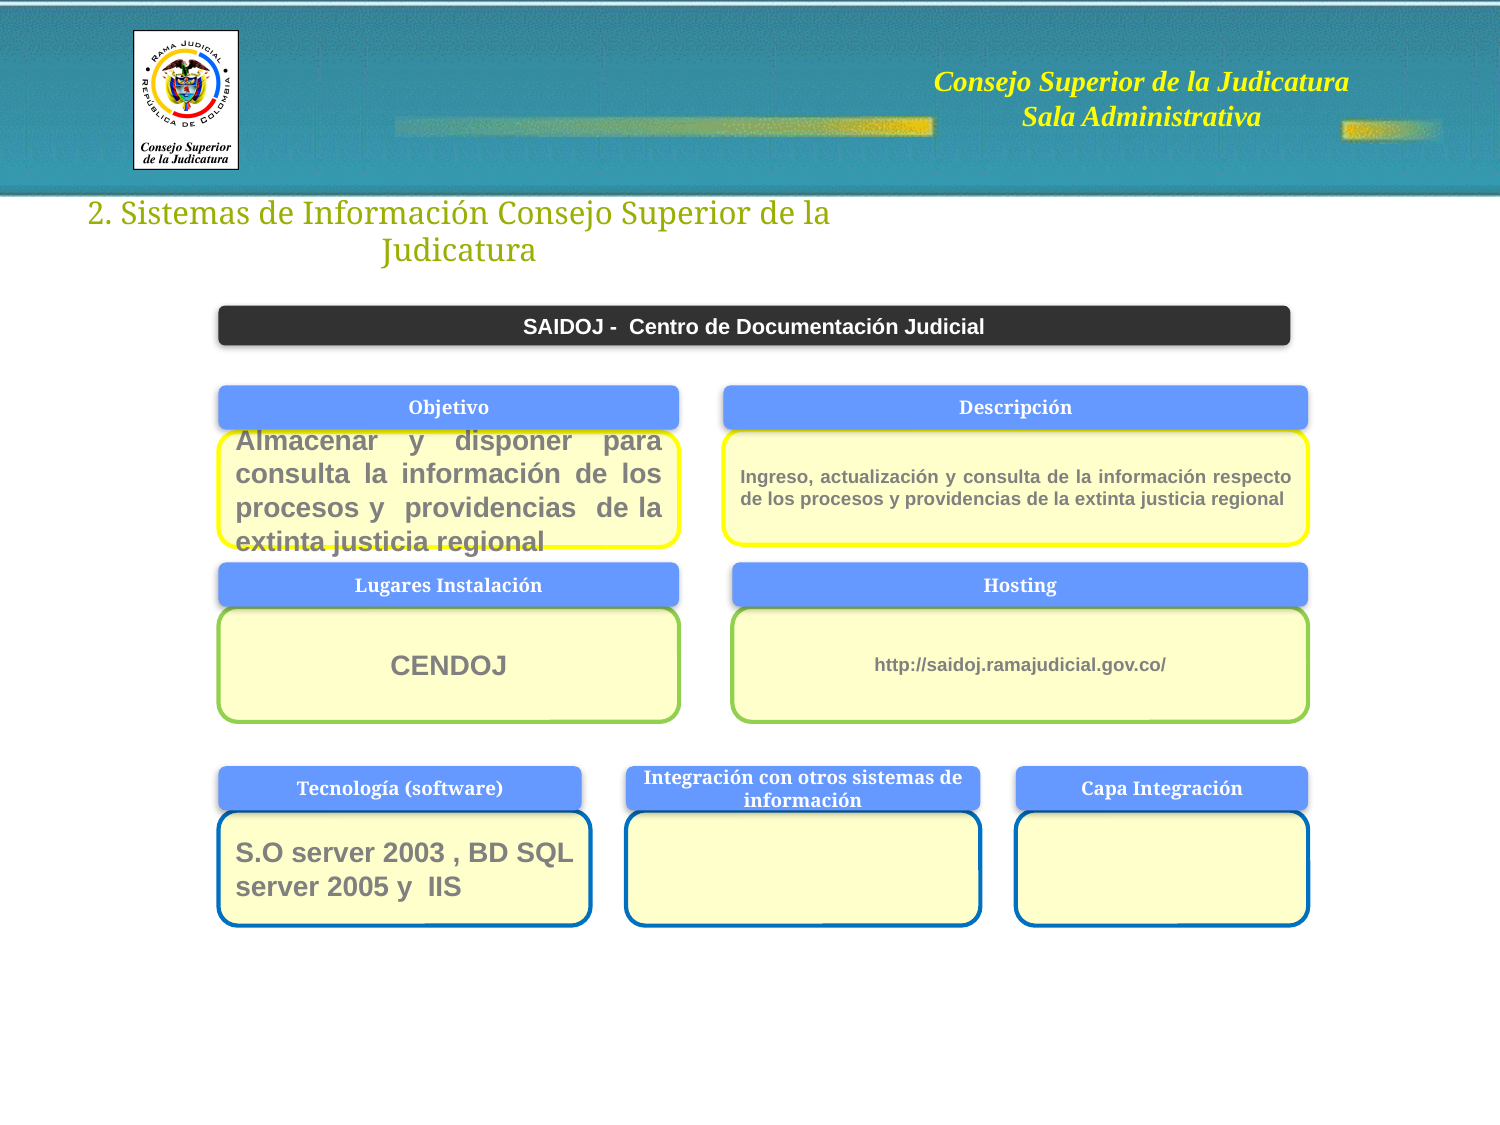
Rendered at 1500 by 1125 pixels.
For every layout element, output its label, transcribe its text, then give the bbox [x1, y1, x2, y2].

text_box Tecnología (software) [218, 766, 582, 811]
text_box Objetivo [218, 385, 680, 430]
text_box SAIDOJ - Centro de Documentación Judicial [218, 305, 1291, 346]
text_box http://saidoj.ramajudicial.gov.co/ [730, 613, 1311, 724]
text_box Ingreso, actualización y consulta de la información respecto de los procesos y providencias de la extinta justicia regional [721, 437, 1311, 547]
text_box Lugares Instalación [218, 562, 680, 607]
text_box Capa Integración [1015, 766, 1309, 811]
text_box Almacenar y disponer para consulta la información de los procesos y providencias de la extinta justicia regional [216, 437, 682, 550]
text_box [1013, 817, 1311, 928]
text_box S.O server 2003 , BD SQL server 2005 y IIS [216, 813, 593, 928]
text_box Integración con otros sistemas de información [625, 766, 981, 811]
text_box CENDOJ [216, 613, 682, 724]
text_box Descripción [723, 385, 1309, 430]
text_box Hosting [732, 562, 1309, 607]
title 2. Sistemas de Información Consejo Superior de la Judicatura [0, 191, 919, 270]
picture [0, 0, 1500, 197]
text_box [623, 818, 983, 928]
